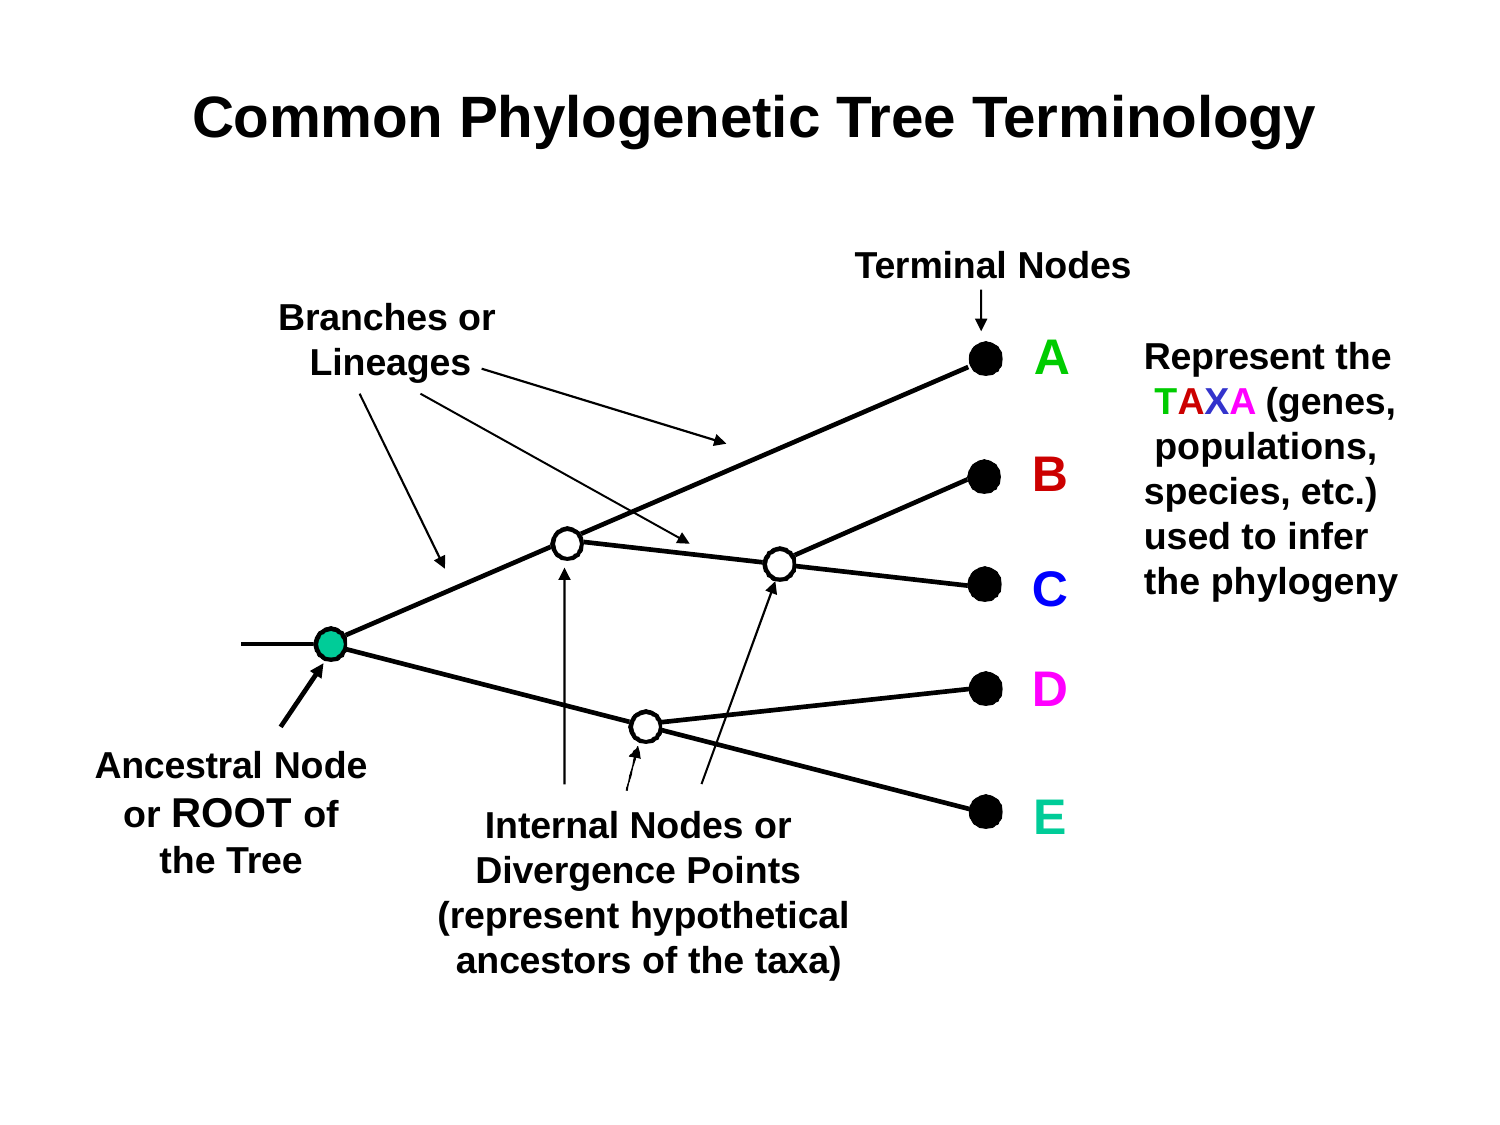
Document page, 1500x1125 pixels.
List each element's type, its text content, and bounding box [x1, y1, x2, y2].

title Common Phylogenetic Tree Terminology [190, 77, 1331, 268]
text_box B [1029, 439, 1071, 502]
text_box Ancestral Node or ROOT of the Tree [90, 738, 370, 881]
text_box Internal Nodes or Divergence Points (represent hypothetical ancestors of the taxa) [433, 837, 853, 981]
text_box Represent the TAXA (genes, populations, species, etc.) used to infer the phylogeny [1141, 330, 1401, 603]
text_box A [1031, 322, 1073, 385]
text_box Branches or Lineages [276, 290, 499, 339]
text_box E [1031, 782, 1069, 845]
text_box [240, 341, 1004, 829]
text_box [974, 289, 988, 332]
text_box Terminal Nodes [852, 268, 1139, 286]
text_box C D [1029, 554, 1071, 717]
